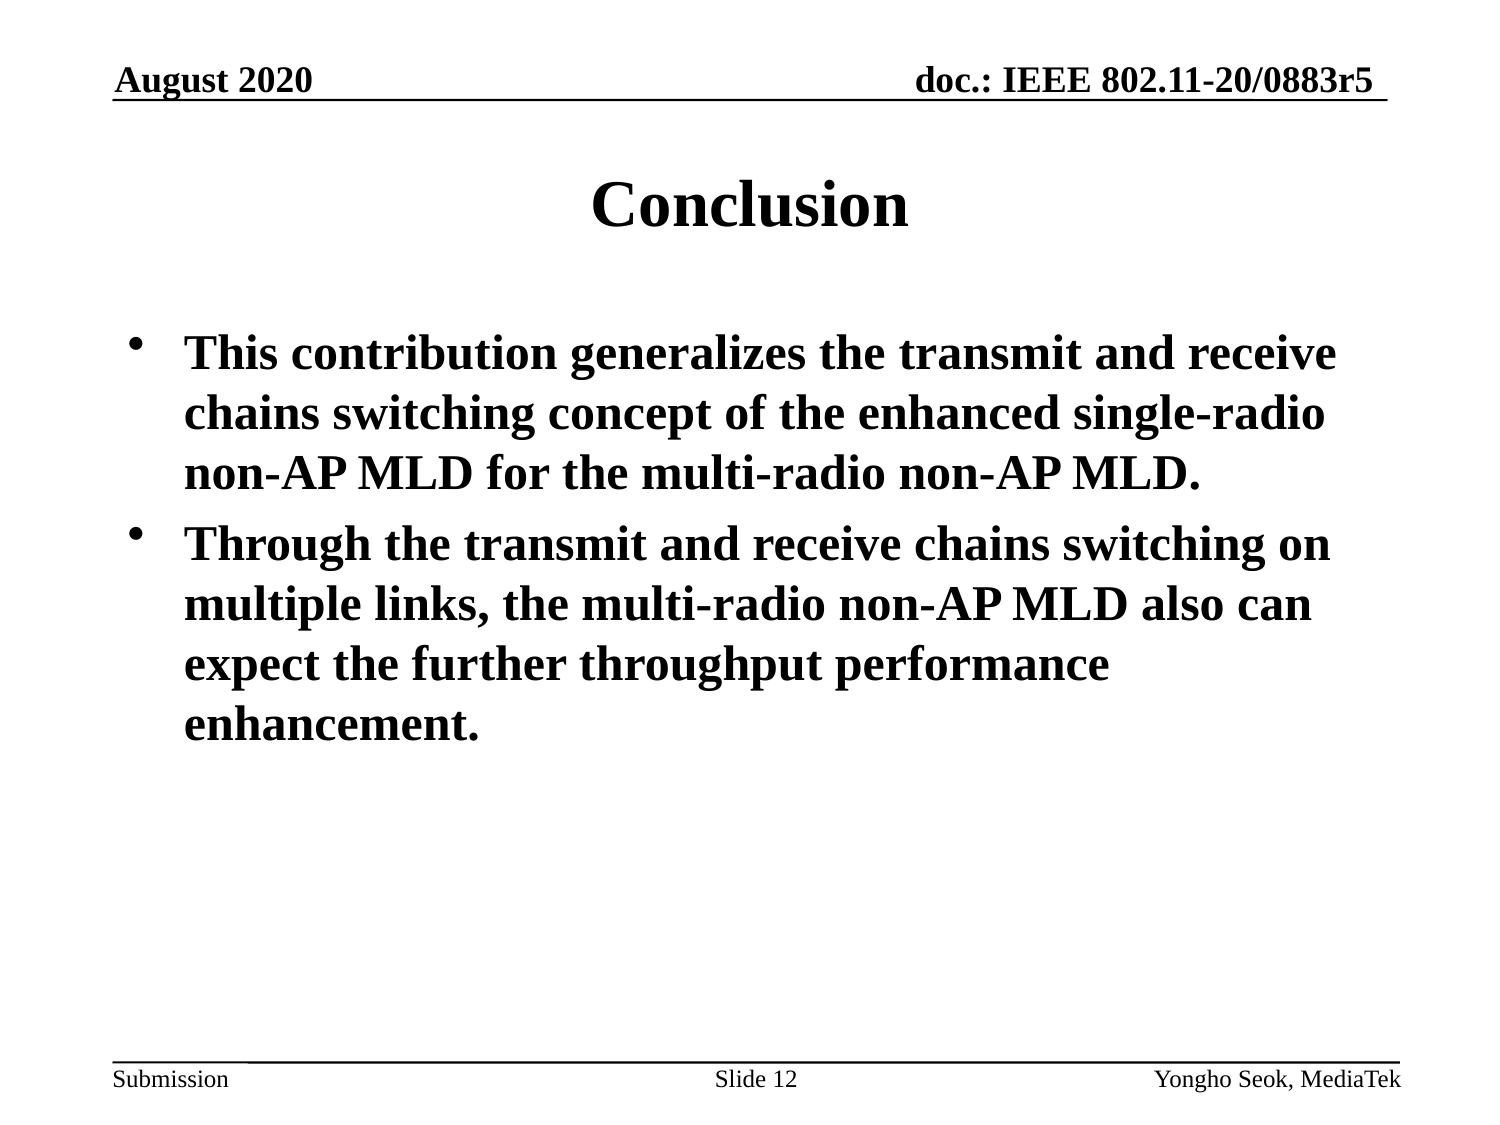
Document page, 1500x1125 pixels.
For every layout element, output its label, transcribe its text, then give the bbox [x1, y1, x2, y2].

footer Yongho Seok, MediaTek [1150, 1061, 1402, 1093]
slide_number Slide 12 [712, 1061, 800, 1093]
title Conclusion [0, 112, 1500, 288]
list This contribution generalizes the transmit and receive chains switching concept of the enhanced single-radio non-AP MLD for the multi-radio non-AP MLD. Through the transmit and receive chains switching on multiple links, the multi-radio non-AP MLD also can expect the further throughput performance enhancement. [112, 312, 1388, 988]
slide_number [114, 54, 316, 101]
